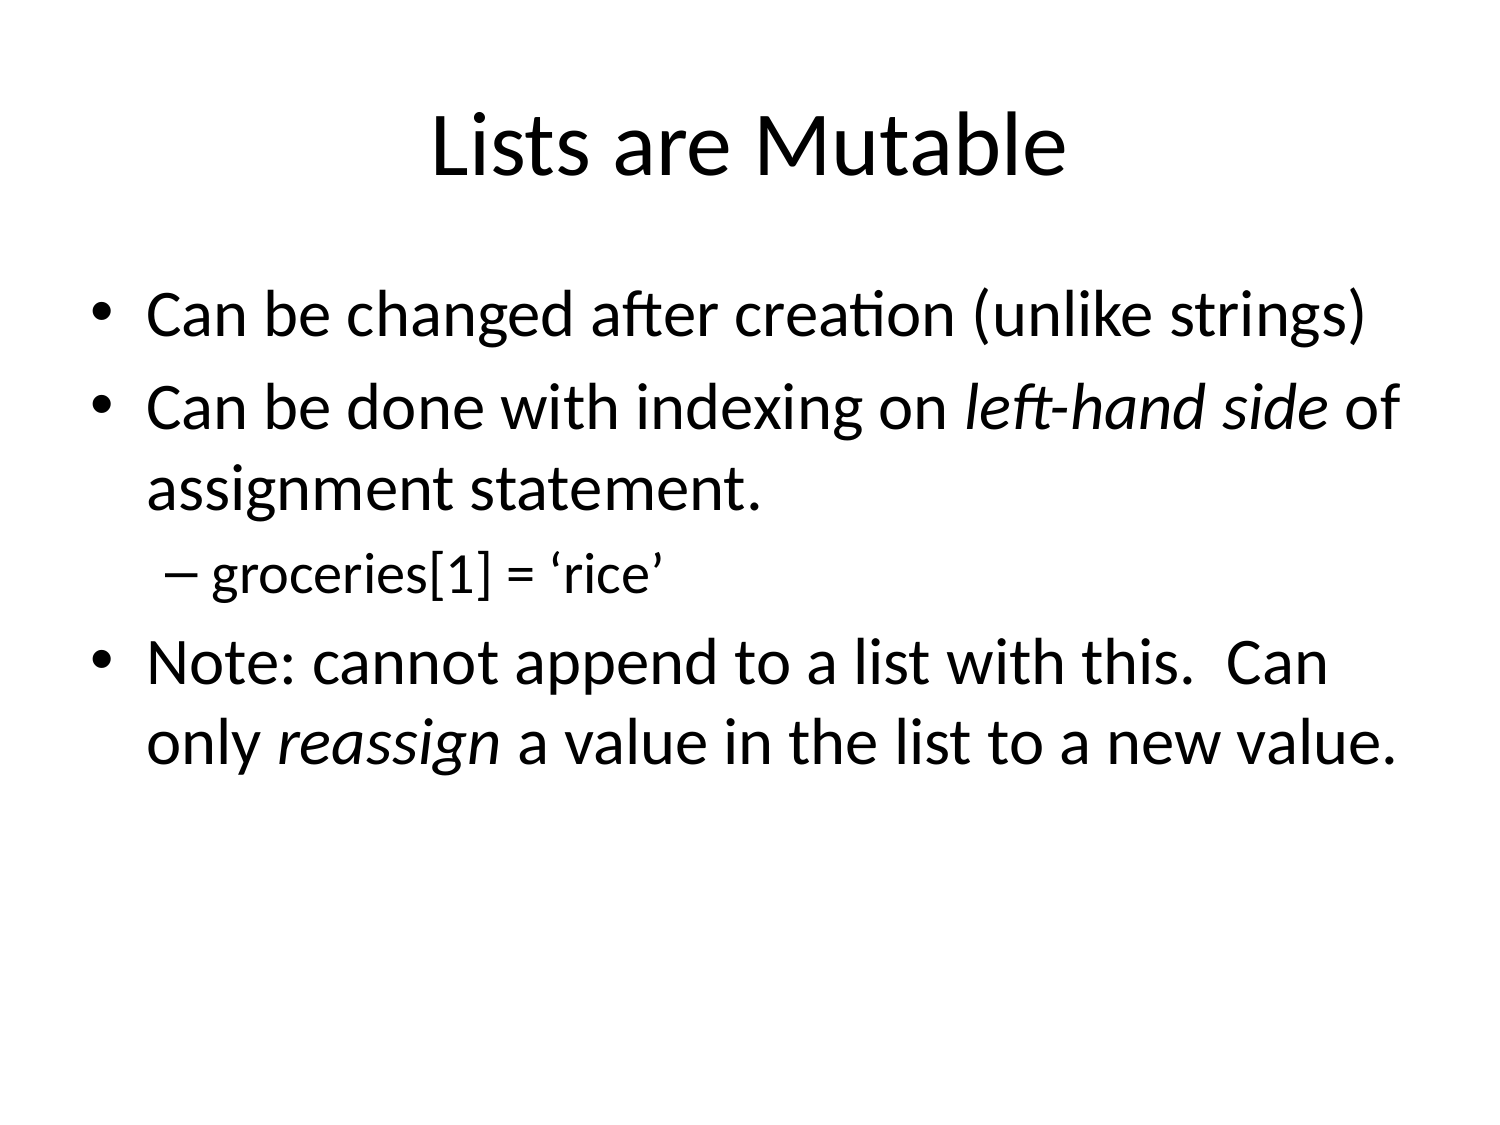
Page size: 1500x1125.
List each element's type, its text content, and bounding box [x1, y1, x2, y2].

list Can be changed after creation (unlike strings) Can be done with indexing on left-hand side of assignment statement. groceries[1] = ‘rice’ Note: cannot append to a list with this. Can only reassign a value in the list to a new value. [75, 262, 1425, 1005]
title Lists are Mutable [75, 45, 1425, 233]
